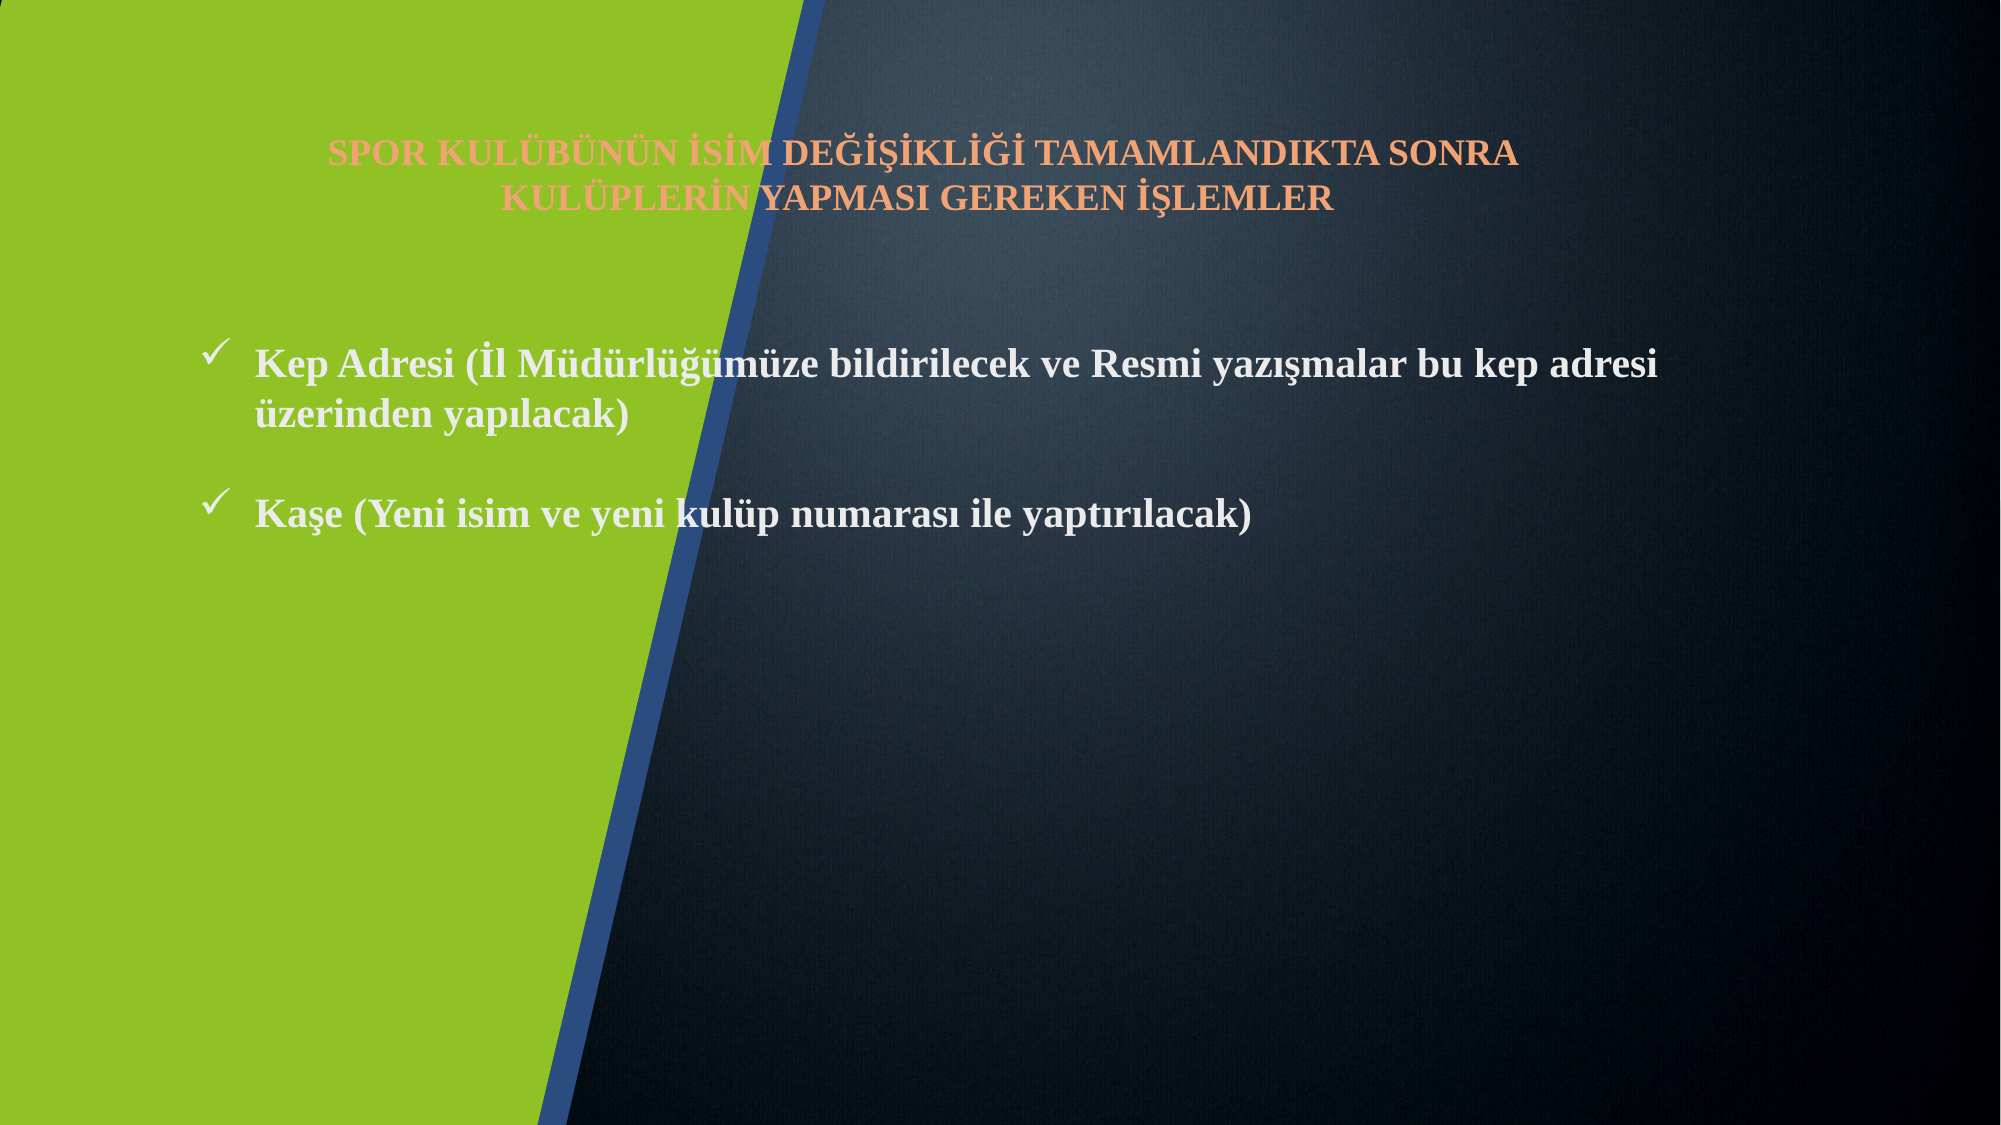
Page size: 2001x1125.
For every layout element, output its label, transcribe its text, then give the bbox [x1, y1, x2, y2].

picture [567, 0, 2000, 1125]
text_box Kep Adresi (İl Müdürlüğümüze bildirilecek ve Resmi yazışmalar bu kep adresi üzerinden yapılacak) Kaşe (Yeni isim ve yeni kulüp numarası ile yaptırılacak) [183, 328, 1756, 544]
text_box SPOR KULÜBÜNÜN İSİM DEĞİŞİKLİĞİ TAMAMLANDIKTA SONRA KULÜPLERİN YAPMASI GEREKEN İŞLEMLER [98, 120, 1756, 225]
